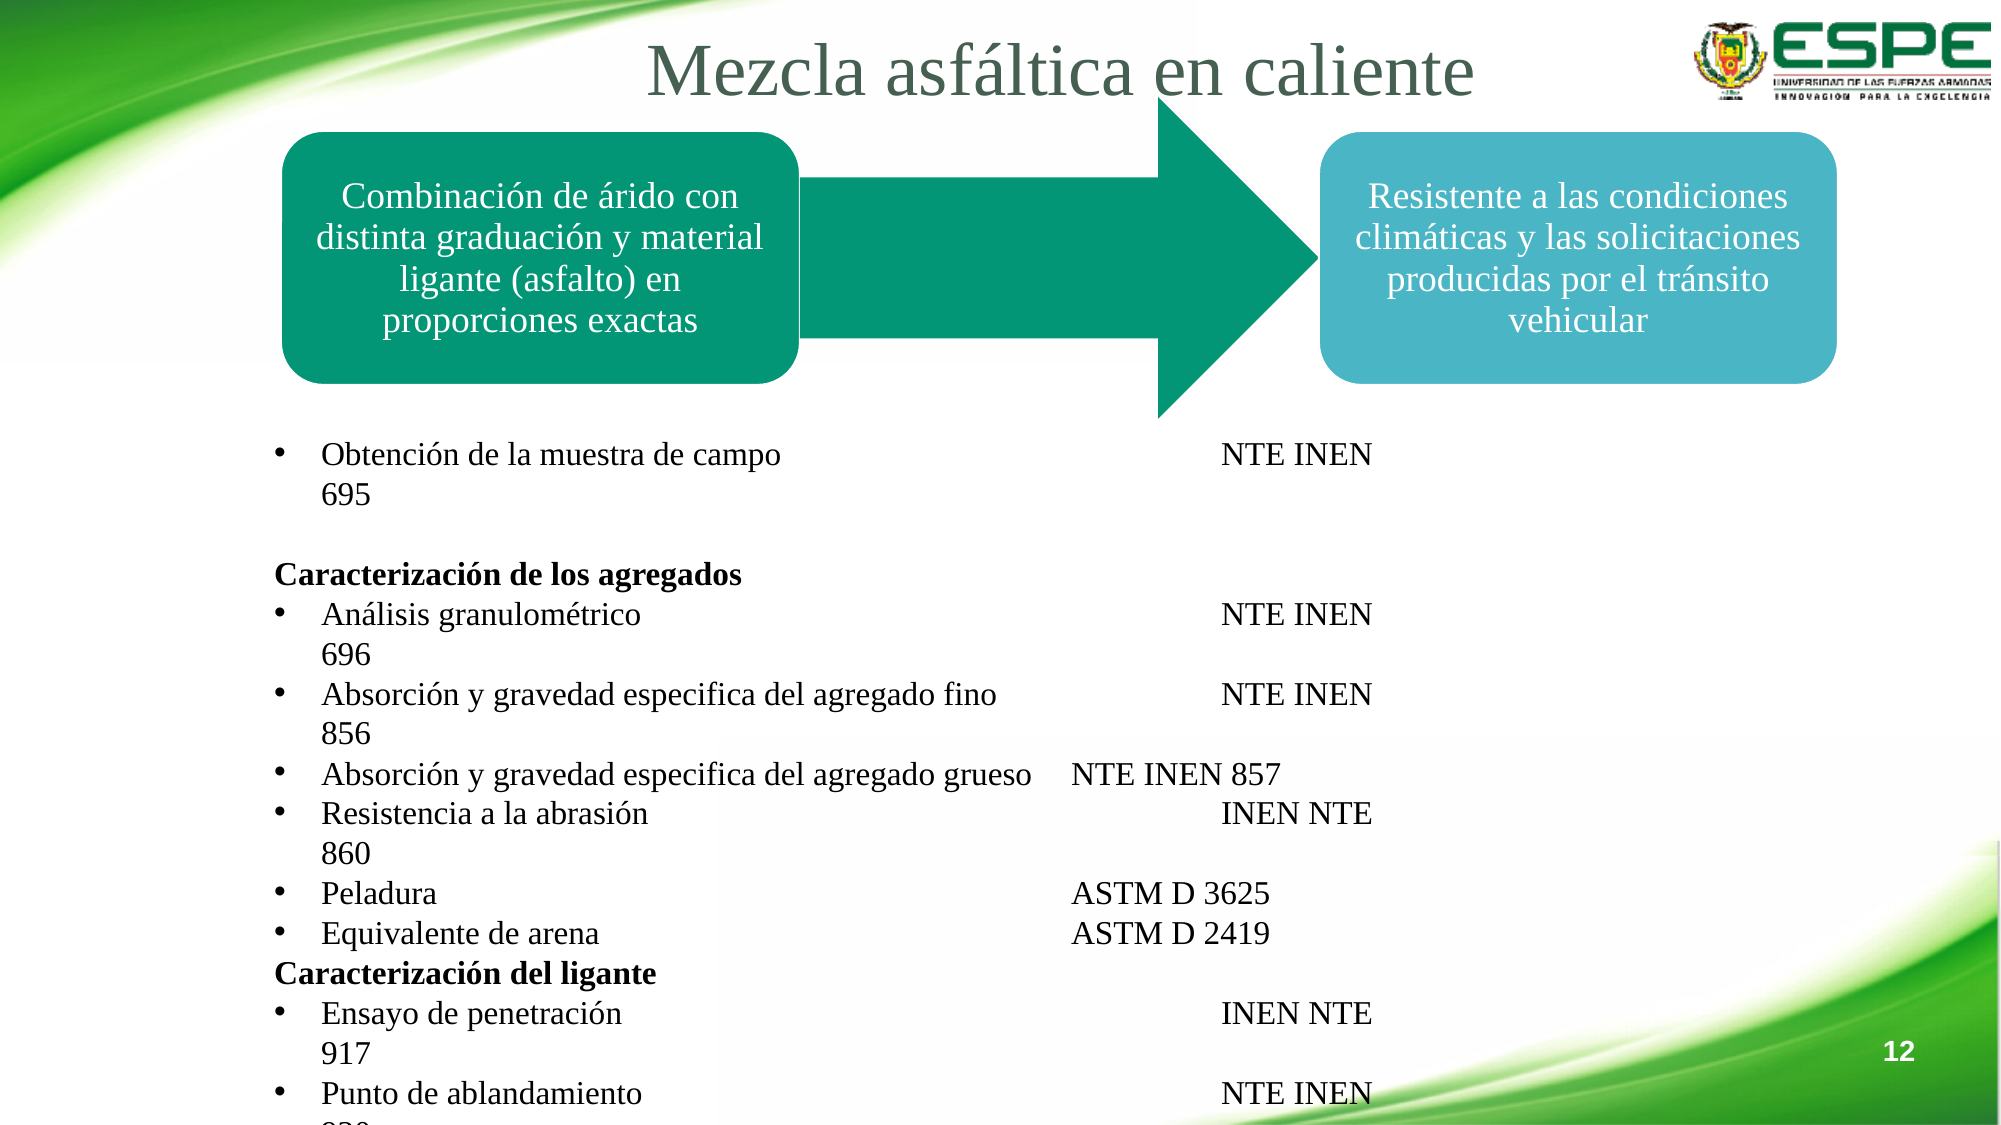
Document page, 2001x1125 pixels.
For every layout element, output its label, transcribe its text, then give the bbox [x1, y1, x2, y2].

slide_number 12 [1463, 1024, 1931, 1103]
text_box Obtención de la muestra de campo NTE INEN 695 Caracterización de los agregados Análisis granulométrico NTE INEN 696 Absorción y gravedad especifica del agregado fino NTE INEN 856 Absorción y gravedad especifica del agregado grueso NTE INEN 857 Resistencia a la abrasión INEN NTE 860 Peladura ASTM D 3625 Equivalente de arena ASTM D 2419 Caracterización del ligante Ensayo de penetración INEN NTE 917 Punto de ablandamiento NTE INEN 920 Gravedad especifica ASTM D70 Ductilidad INEN 916 Inflamación ASTM D92 Diseño de la mezcla asfáltica [259, 424, 1414, 1125]
picture [0, 0, 2001, 1125]
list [280, 130, 1838, 385]
title Mezcla asfáltica en caliente [355, 0, 1769, 130]
